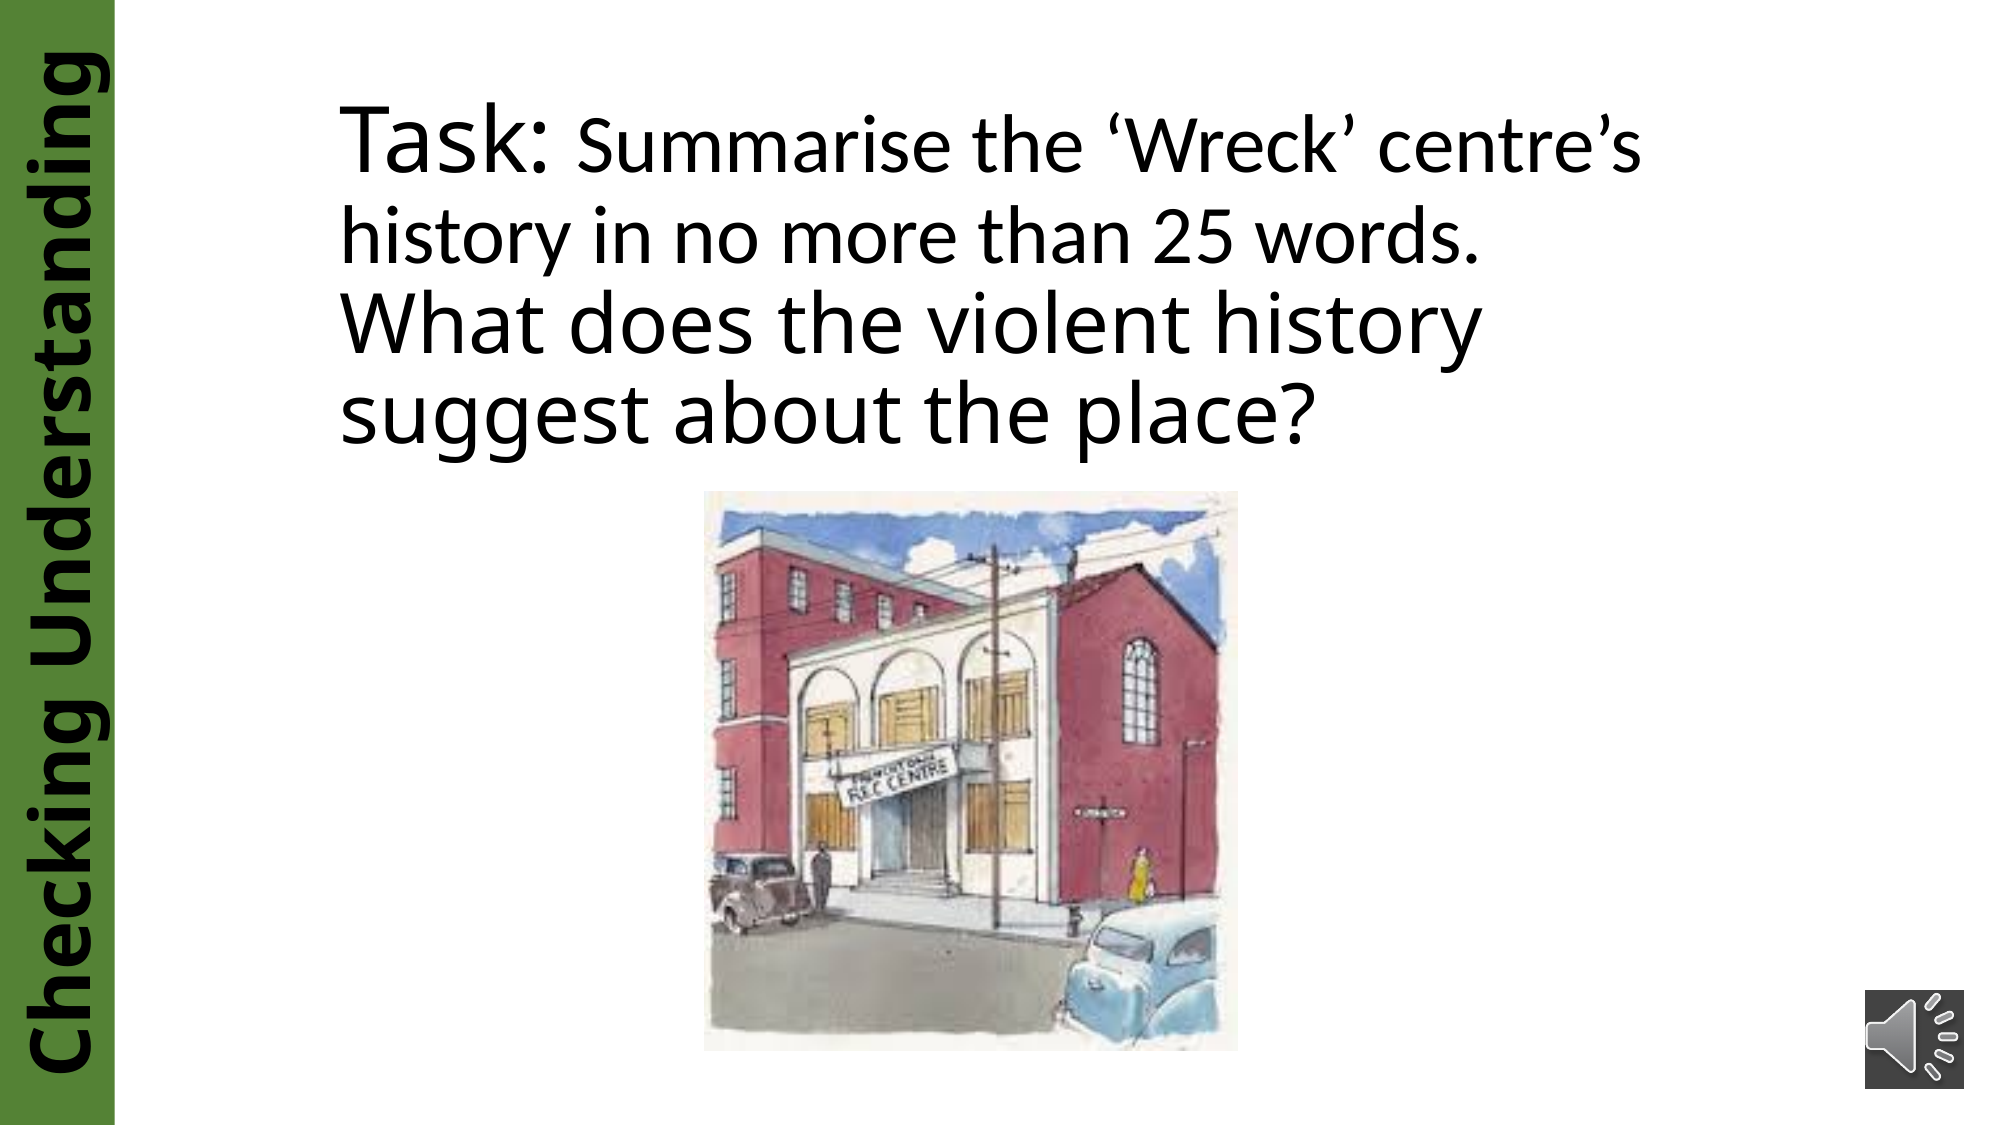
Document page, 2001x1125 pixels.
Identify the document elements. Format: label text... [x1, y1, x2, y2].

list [704, 491, 1238, 1051]
picture [1864, 989, 1965, 1090]
text_box Checking Understanding [0, 0, 115, 1125]
title Task: Summarise the ‘Wreck’ centre’s history in no more than 25 words. What does the violent history suggest about the place? [324, 45, 1686, 610]
